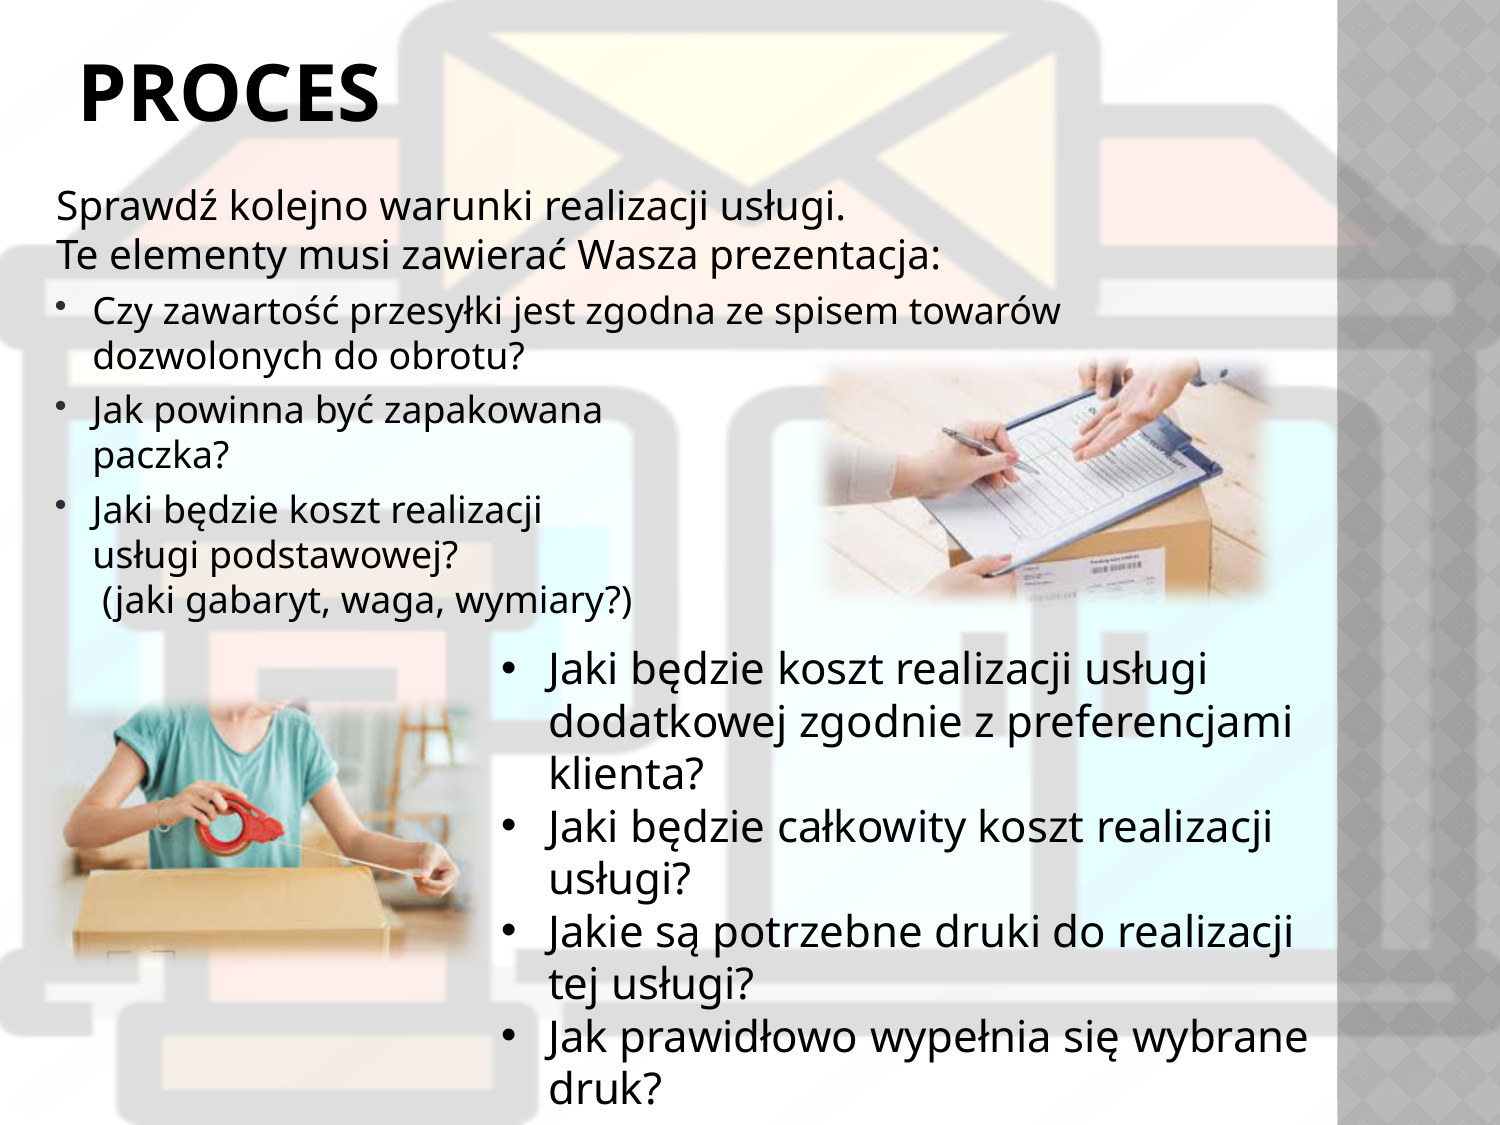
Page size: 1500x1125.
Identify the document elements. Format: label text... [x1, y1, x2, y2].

list Sprawdź kolejno warunki realizacji usługi. Te elementy musi zawierać Wasza prezentacja: Czy zawartość przesyłki jest zgodna ze spisem towarów dozwolonych do obrotu? Jak powinna być zapakowana paczka? Jaki będzie koszt realizacji usługi podstawowej? (jaki gabaryt, waga, wymiary?) [41, 172, 1263, 691]
title PROCES [70, 0, 1258, 138]
picture [808, 349, 1282, 612]
picture [40, 691, 486, 970]
text_box Jaki będzie koszt realizacji usługi dodatkowej zgodnie z preferencjami klienta? Jaki będzie całkowity koszt realizacji usługi? Jakie są potrzebne druki do realizacji tej usługi? Jak prawidłowo wypełnia się wybrane druk? [486, 633, 1376, 1121]
